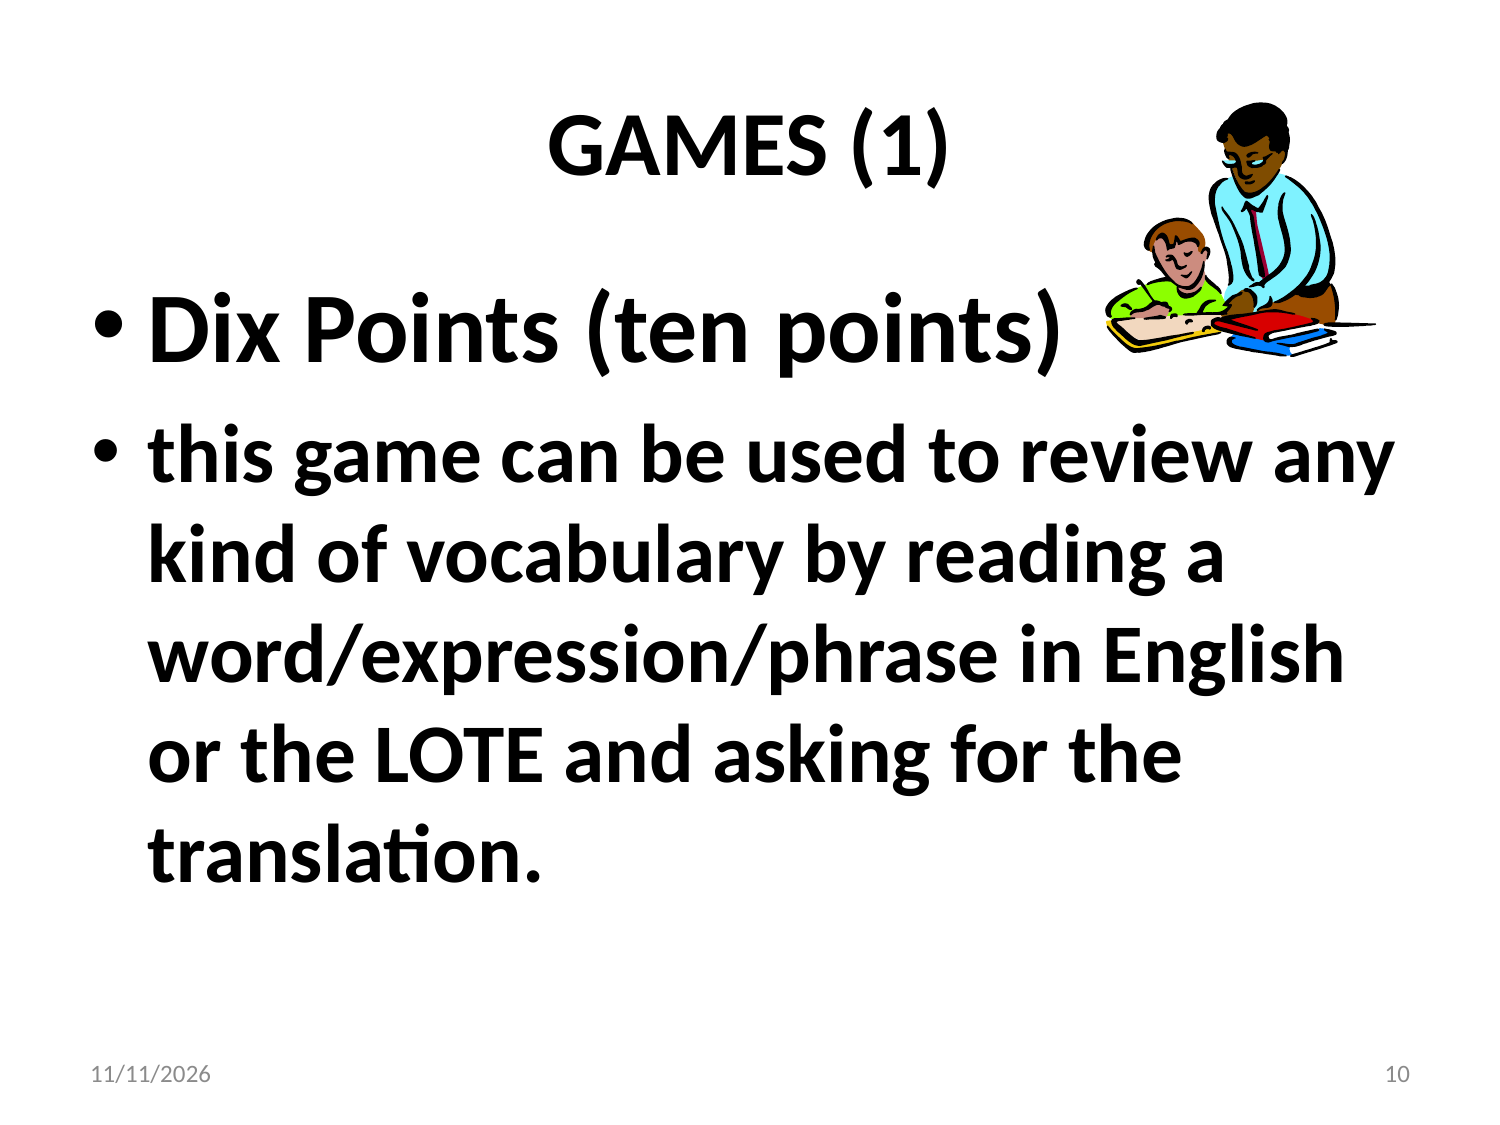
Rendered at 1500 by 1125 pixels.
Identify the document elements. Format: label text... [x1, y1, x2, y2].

list Dix Points (ten points) this game can be used to review any kind of vocabulary by reading a word/expression/phrase in English or the LOTE and asking for the translation. [76, 255, 1427, 998]
picture [1104, 101, 1377, 359]
title GAMES (1) [75, 45, 1425, 233]
slide_number 10 [1074, 1042, 1425, 1103]
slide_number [75, 1042, 425, 1103]
